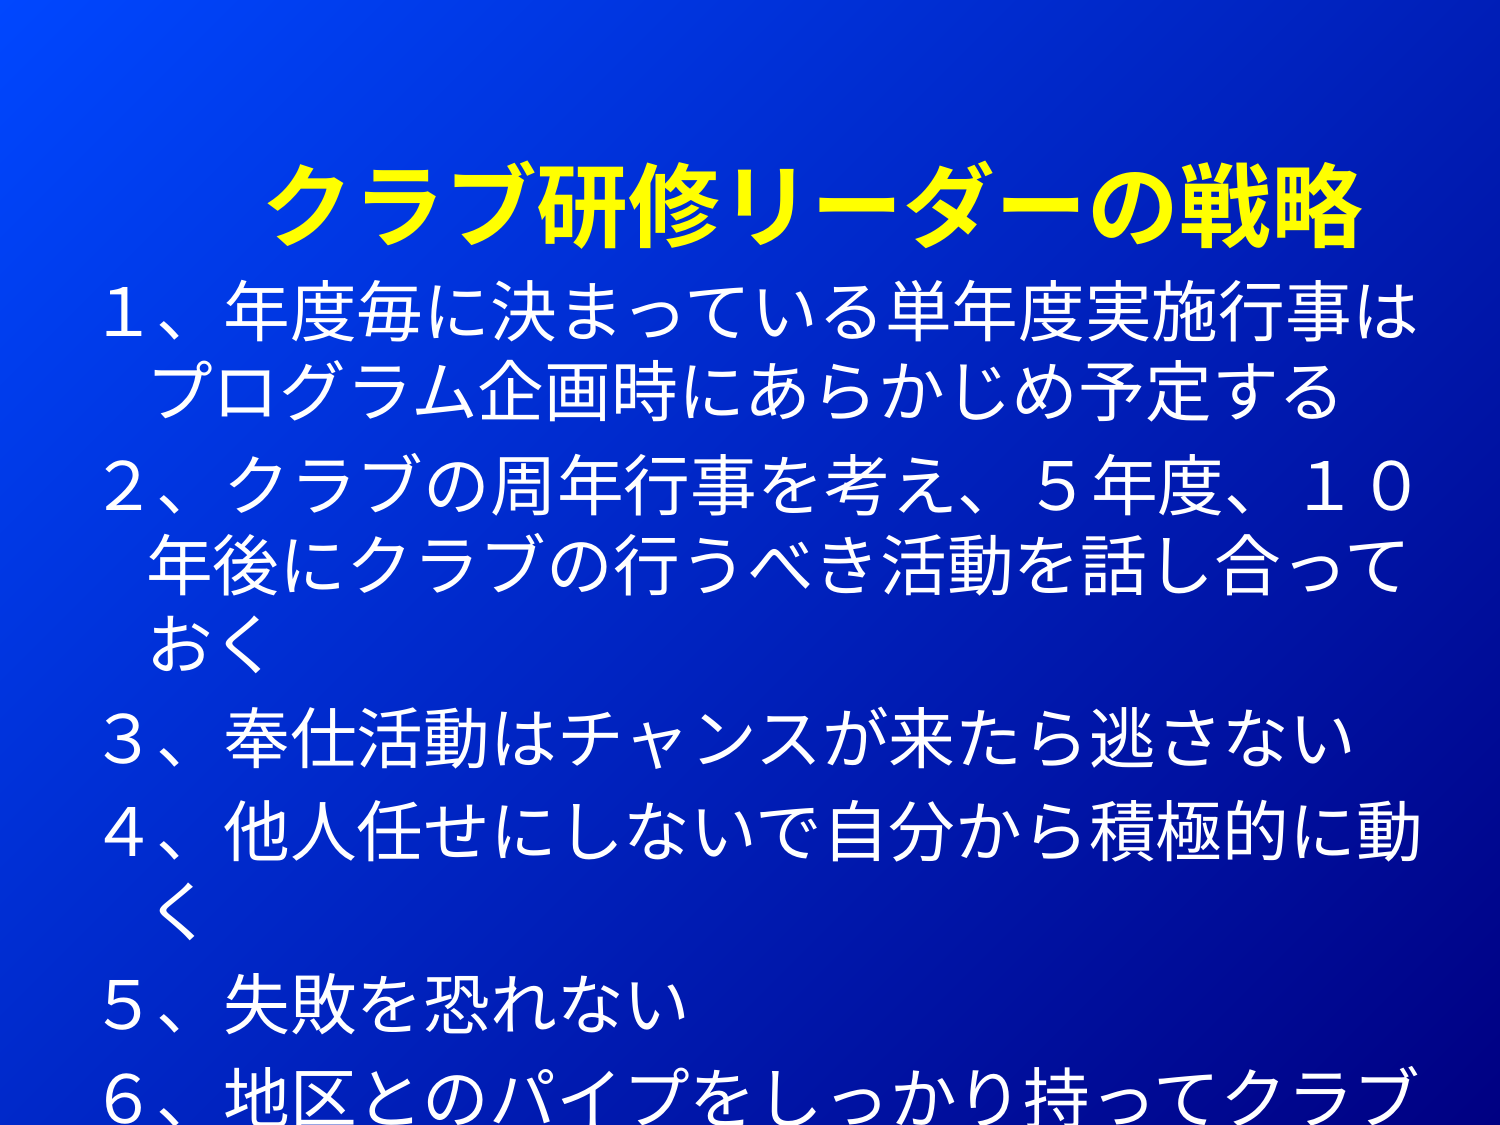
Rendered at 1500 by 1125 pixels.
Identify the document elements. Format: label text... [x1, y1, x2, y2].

list １、年度毎に決まっている単年度実施行事はプログラム企画時にあらかじめ予定する ２、クラブの周年行事を考え、５年度、１０年後にクラブの行うべき活動を話し合っておく ３、奉仕活動はチャンスが来たら逃さない ４、他人任せにしないで自分から積極的に動く ５、失敗を恐れない ６、地区とのパイプをしっかり持ってクラブ活動と連動させる [74, 262, 1471, 1095]
title クラブ研修リーダーの戦略 [142, 141, 1483, 267]
